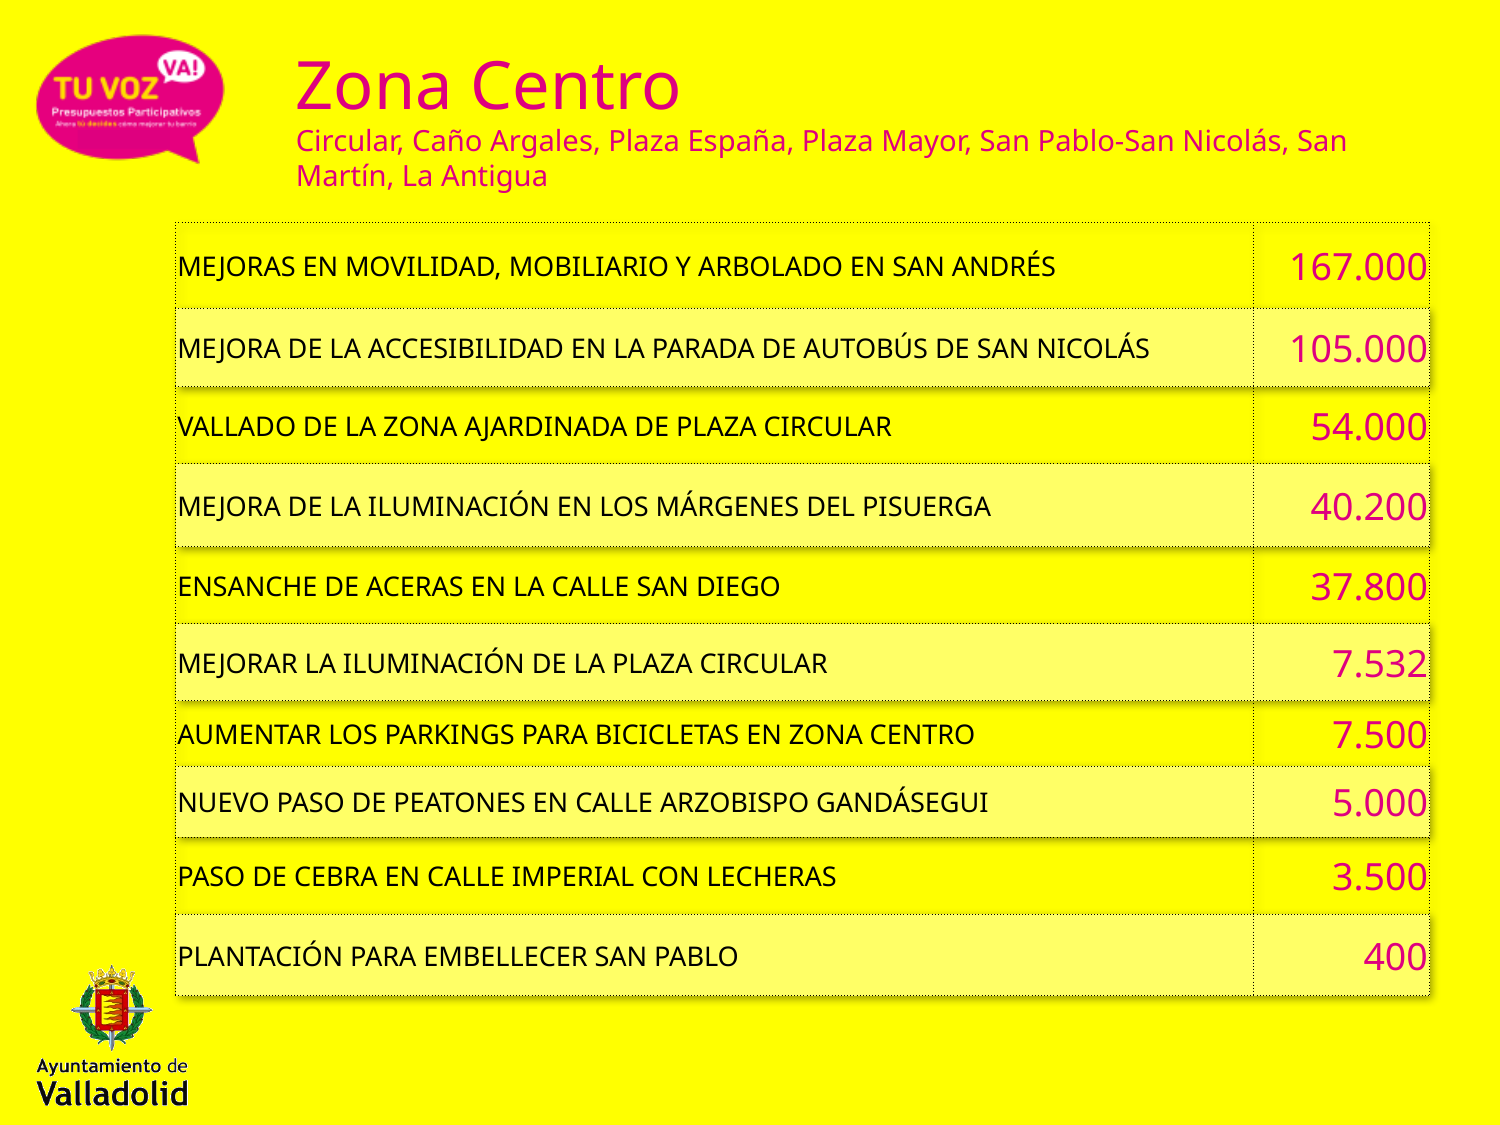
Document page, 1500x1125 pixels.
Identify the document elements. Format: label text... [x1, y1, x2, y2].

table_cell 400 [1254, 914, 1430, 996]
table_cell Paso de cebra en Calle Imperial con Lecheras [176, 837, 1254, 914]
table_header 167.000 [1254, 223, 1430, 308]
text_box Zona Centro Circular, Caño Argales, Plaza España, Plaza Mayor, San Pablo-San Nicolás, San Martín, La Antigua [281, 35, 1427, 200]
table_cell Mejora de la iluminación en los márgenes del Pisuerga [176, 464, 1254, 547]
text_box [29, 30, 231, 170]
table_cell AUMENTAR LOS Parkings para bicicletas EN ZONA CENTRO [176, 701, 1254, 766]
table_cell Mejora de la accesibilidad en la parada de autobús de San Nicolás [176, 308, 1254, 387]
table_cell MEJORAR LA Iluminación DE LA PLAZA CIRCULAR [176, 624, 1254, 701]
table_cell 7.500 [1254, 701, 1430, 766]
table_cell 105.000 [1254, 308, 1430, 387]
table_cell ENSANCHE DE ACERAS en la calle San Diego [176, 547, 1254, 624]
table_cell Nuevo paso de peatones en calle Arzobispo Gandásegui [176, 766, 1254, 837]
table_cell 40.200 [1254, 464, 1430, 547]
table_cell 37.800 [1254, 547, 1430, 624]
table_cell 3.500 [1254, 837, 1430, 914]
table_cell Vallado de la zona ajardinada de plaza Circular [176, 387, 1254, 464]
table_header MEJORAS EN MOVILIDAD, MOBILIARIO Y ARBOLADO EN San andrés [176, 223, 1254, 308]
picture [0, 945, 289, 1125]
table_cell 54.000 [1254, 387, 1430, 464]
table_cell 5.000 [1254, 766, 1430, 837]
table_cell 7.532 [1254, 624, 1430, 701]
table_cell PLANTACIÓN PARA EMBELLECER SAN PABLO [176, 914, 1254, 996]
